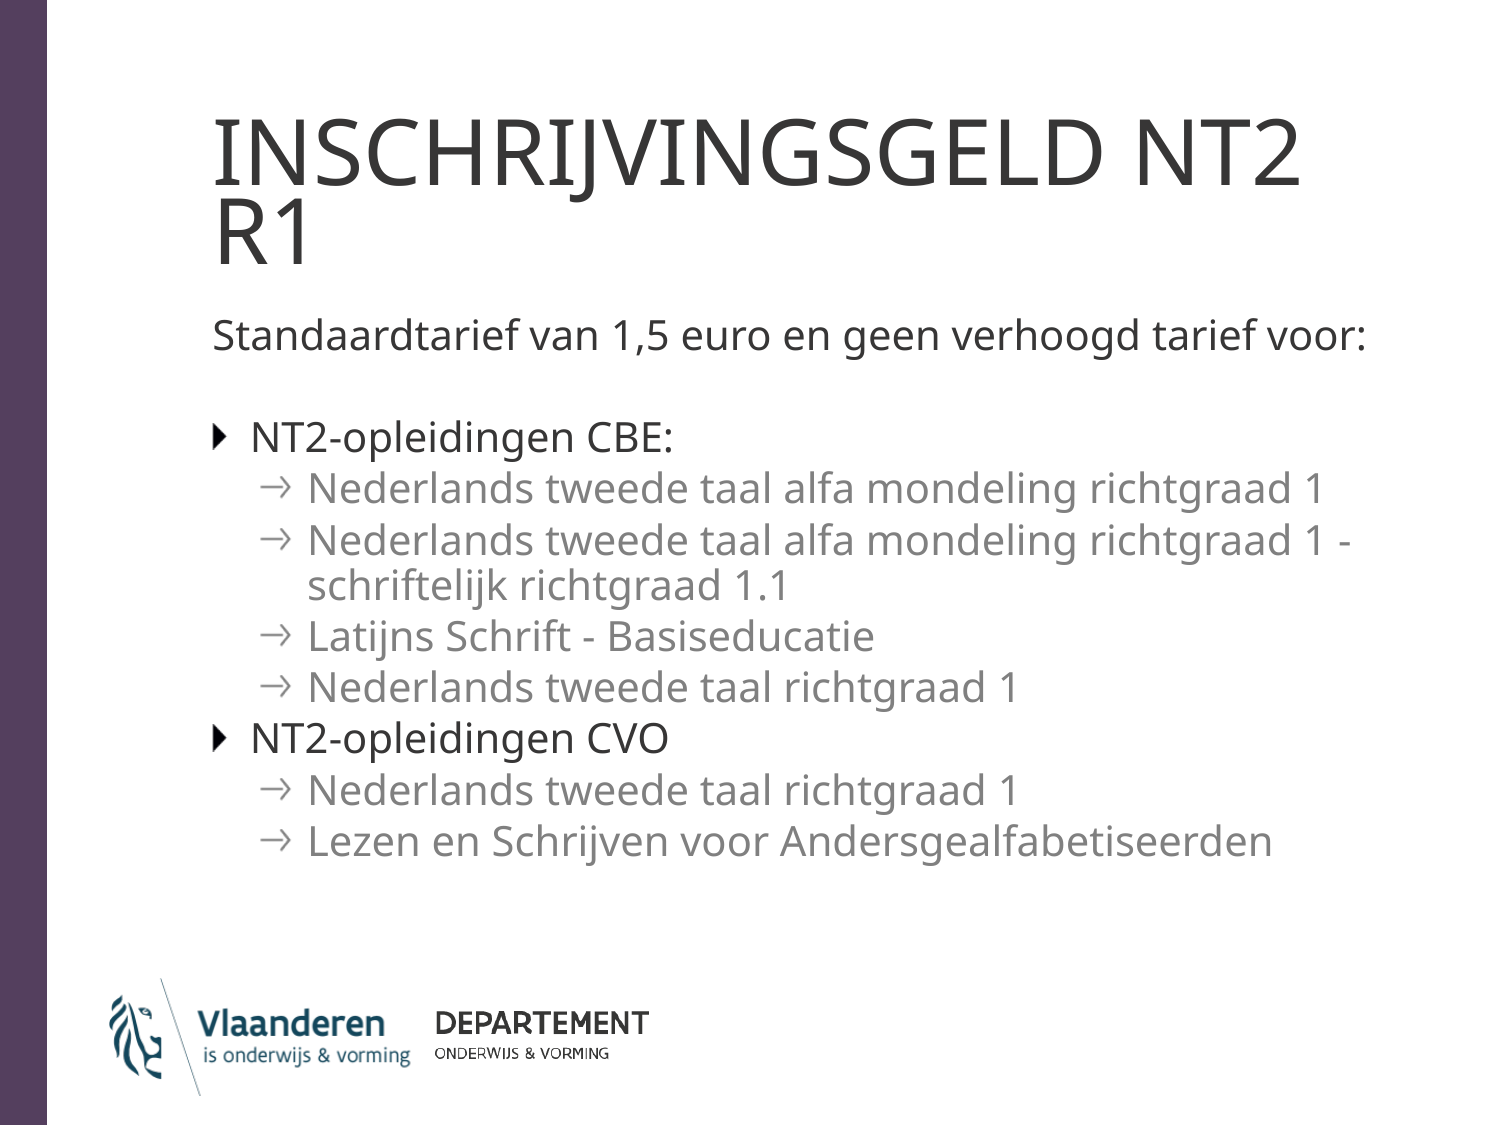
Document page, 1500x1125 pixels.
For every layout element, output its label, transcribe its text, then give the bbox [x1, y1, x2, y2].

list Standaardtarief van 1,5 euro en geen verhoogd tarief voor: NT2-opleidingen CBE: Nederlands tweede taal alfa mondeling richtgraad 1 Nederlands tweede taal alfa mondeling richtgraad 1 - schriftelijk richtgraad 1.1 Latijns Schrift - Basiseducatie Nederlands tweede taal richtgraad 1 NT2-opleidingen CVO Nederlands tweede taal richtgraad 1 Lezen en Schrijven voor Andersgealfabetiseerden [212, 314, 1430, 917]
picture [259, 528, 303, 551]
picture [259, 829, 303, 852]
picture [259, 778, 303, 801]
title INSCHRIJVINGSGELD NT2 R1 [212, 124, 1430, 308]
picture [259, 476, 303, 499]
picture [212, 423, 250, 450]
picture [259, 624, 303, 647]
picture [212, 724, 250, 752]
picture [259, 675, 303, 698]
picture [418, 993, 773, 1112]
